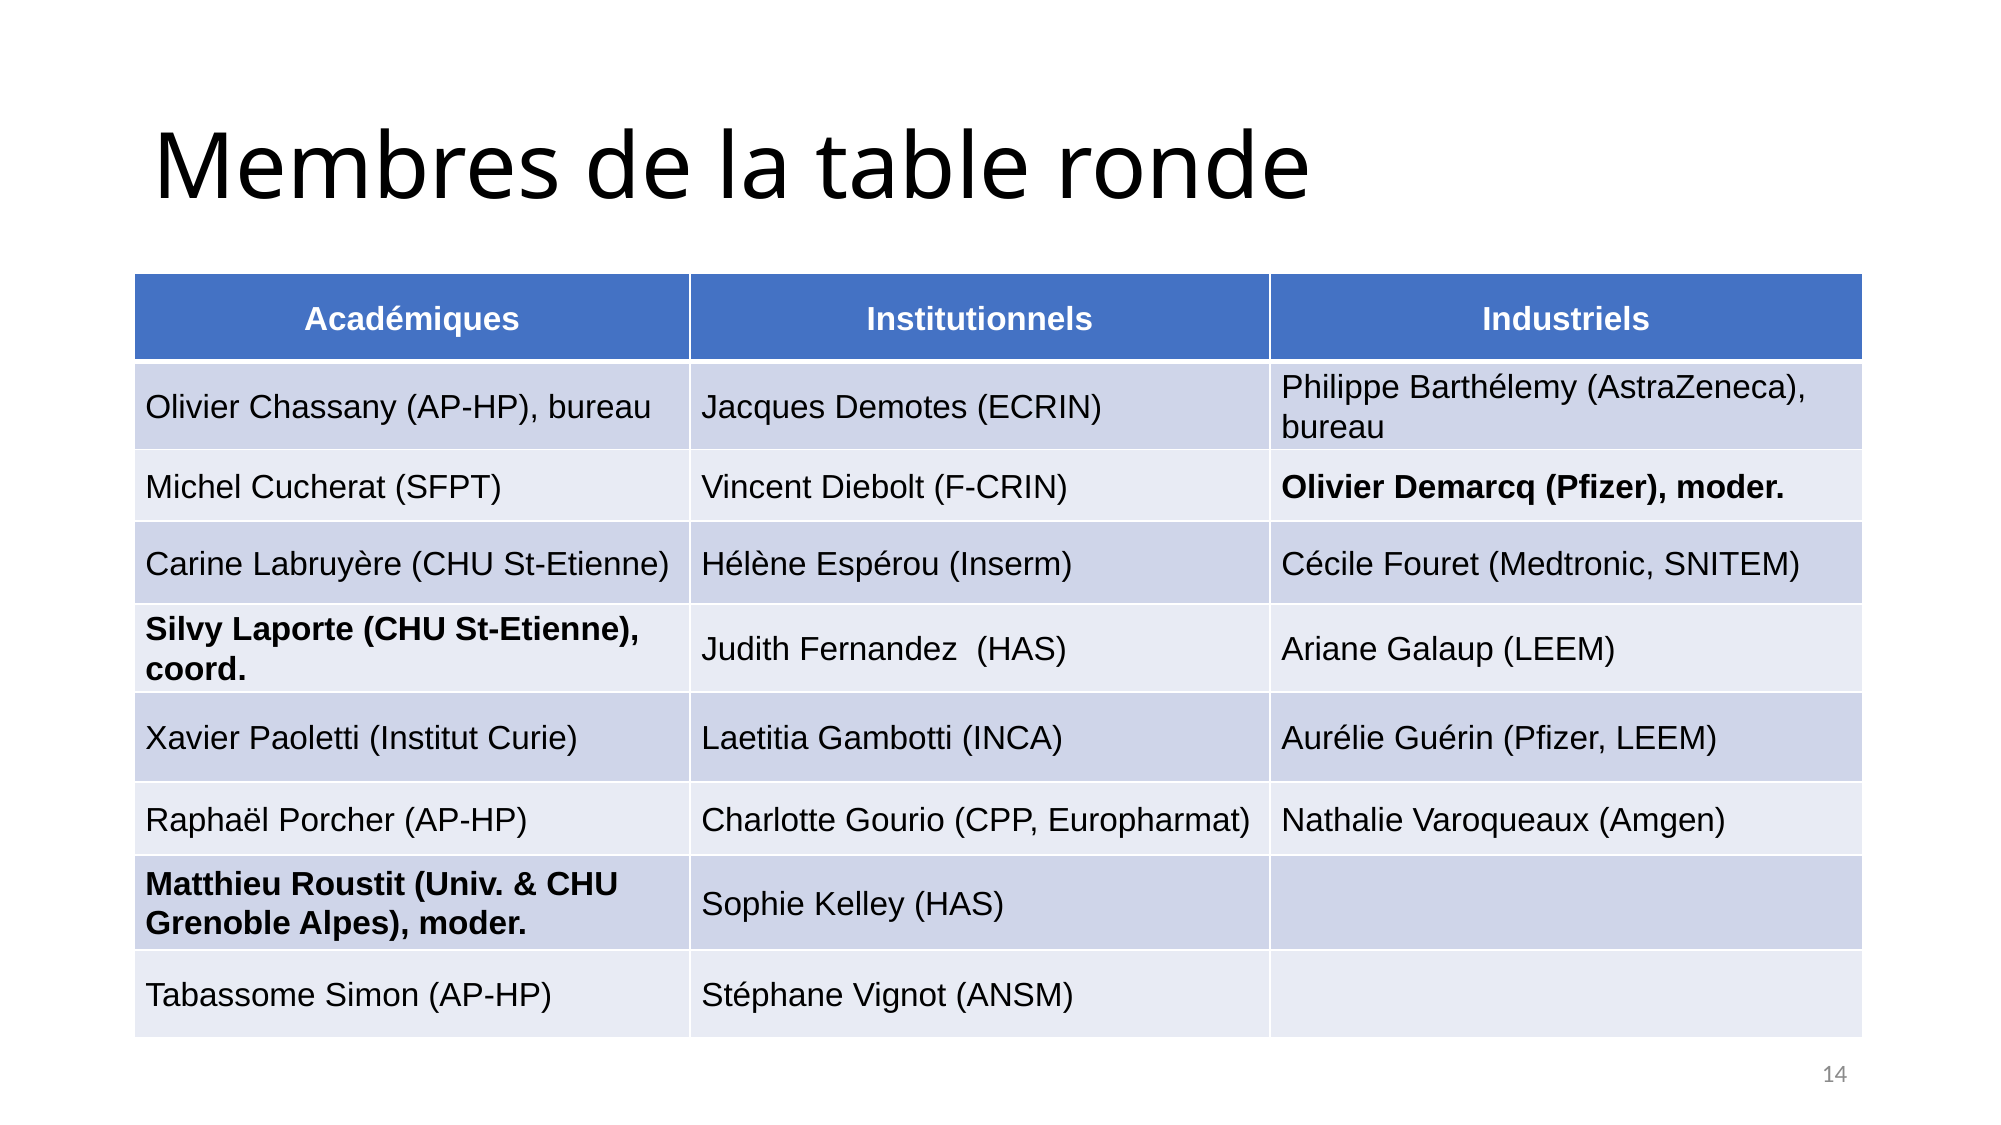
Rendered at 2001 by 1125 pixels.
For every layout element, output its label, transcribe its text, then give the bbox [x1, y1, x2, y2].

table_cell [1271, 856, 1862, 949]
table_cell Nathalie Varoqueaux (Amgen) [1271, 783, 1862, 854]
table_cell Matthieu Roustit (Univ. & CHU Grenoble Alpes), moder. [135, 856, 689, 949]
table_header Institutionnels [691, 274, 1269, 359]
table_cell Sophie Kelley (HAS) [691, 856, 1269, 949]
table_cell Olivier Demarcq (Pfizer), moder. [1271, 450, 1862, 520]
table_cell Cécile Fouret (Medtronic, SNITEM) [1271, 522, 1862, 603]
table_cell Jacques Demotes (ECRIN) [691, 364, 1269, 449]
table_cell Stéphane Vignot (ANSM) [691, 951, 1269, 1037]
table_cell Olivier Chassany (AP-HP), bureau [135, 364, 689, 449]
table_cell Michel Cucherat (SFPT) [135, 450, 689, 520]
table_cell Judith Fernandez (HAS) [691, 605, 1269, 691]
table_cell [1271, 951, 1862, 1037]
table_cell Carine Labruyère (CHU St-Etienne) [135, 522, 689, 603]
table_header Académiques [135, 274, 689, 359]
table_cell Philippe Barthélemy (AstraZeneca), bureau [1271, 364, 1862, 449]
table_cell Vincent Diebolt (F-CRIN) [691, 450, 1269, 520]
table_cell Silvy Laporte (CHU St-Etienne), coord. [135, 605, 689, 691]
table_cell Aurélie Guérin (Pfizer, LEEM) [1271, 693, 1862, 781]
table_header Industriels [1271, 274, 1862, 359]
table_cell Xavier Paoletti (Institut Curie) [135, 693, 689, 781]
table_cell Charlotte Gourio (CPP, Europharmat) [691, 783, 1269, 854]
table_cell Hélène Espérou (Inserm) [691, 522, 1269, 603]
title Membres de la table ronde [137, 59, 1863, 273]
table_cell Laetitia Gambotti (INCA) [691, 693, 1269, 781]
table_cell Ariane Galaup (LEEM) [1271, 605, 1862, 691]
slide_number 14 [1412, 1042, 1863, 1103]
table_cell Tabassome Simon (AP-HP) [135, 951, 689, 1037]
table_cell Raphaël Porcher (AP-HP) [135, 783, 689, 854]
